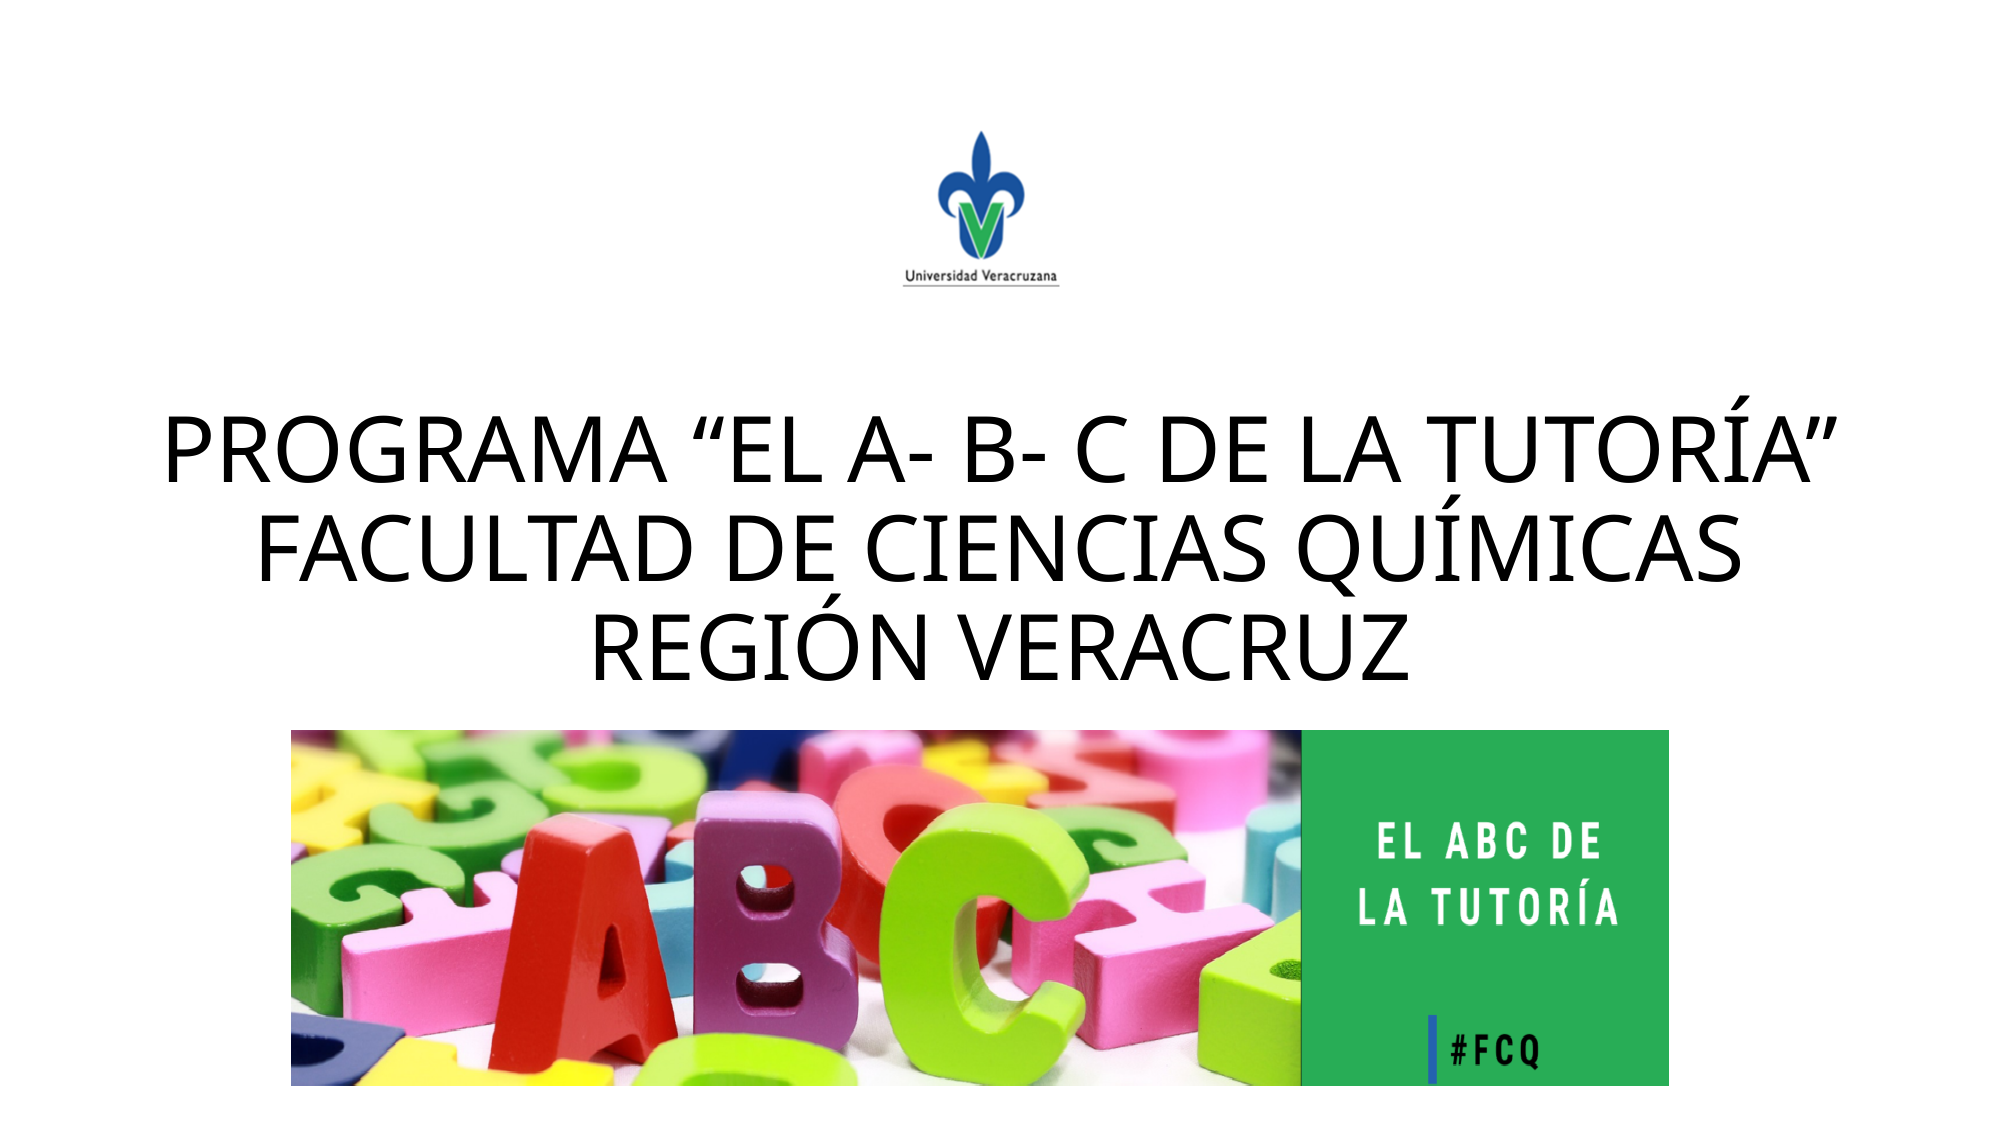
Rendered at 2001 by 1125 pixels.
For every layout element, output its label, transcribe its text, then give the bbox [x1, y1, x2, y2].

picture [896, 121, 1064, 304]
title PROGRAMA “EL A- B- C DE LA TUTORÍA” FACULTAD DE CIENCIAS QUÍMICAS REGIÓN VERACRUZ [137, 59, 1863, 1044]
picture [291, 730, 1669, 1086]
